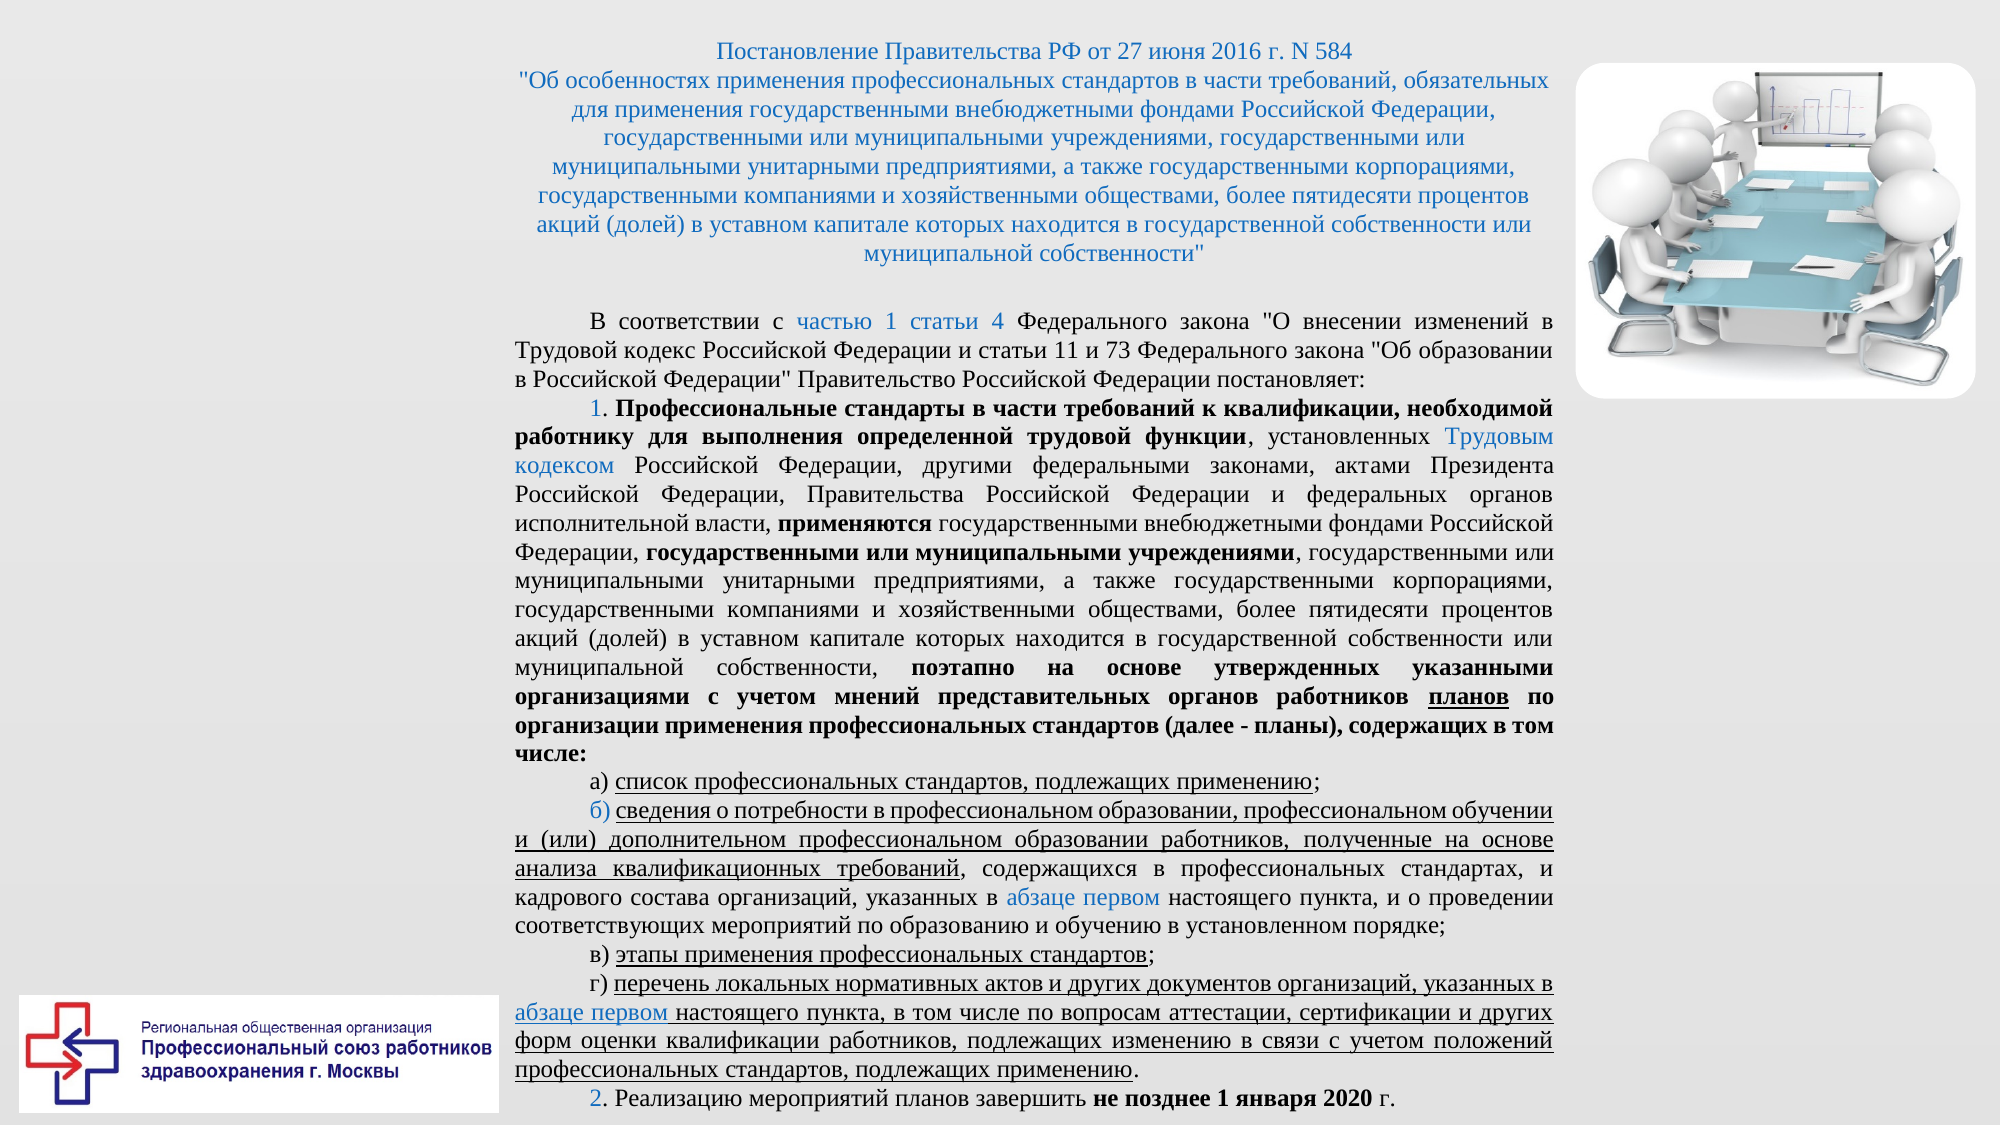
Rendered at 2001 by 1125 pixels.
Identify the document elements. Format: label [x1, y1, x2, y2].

picture [1575, 62, 1976, 399]
picture [19, 995, 499, 1113]
picture [514, 25, 1557, 1113]
